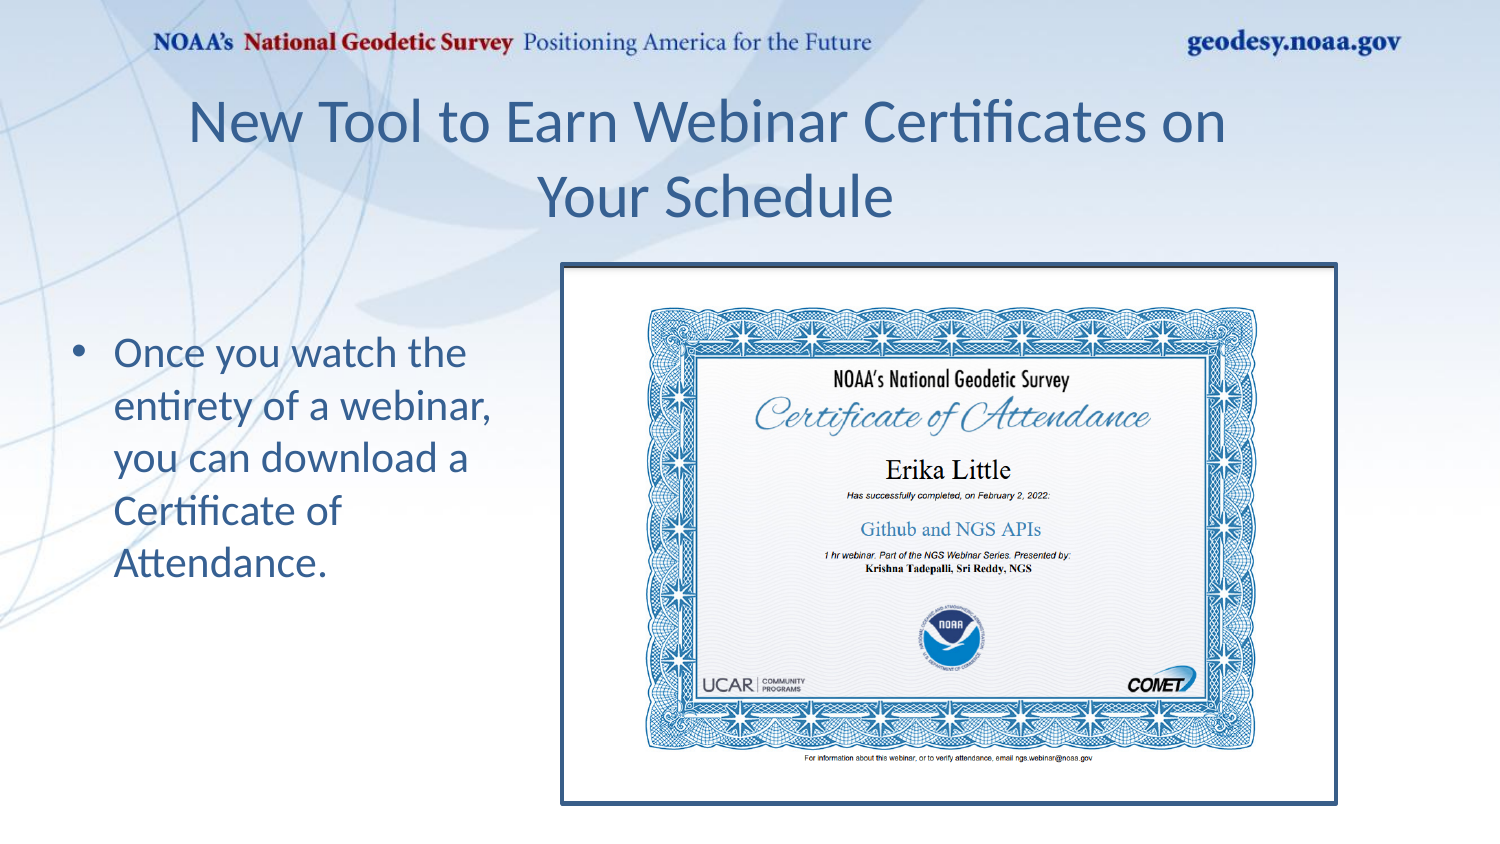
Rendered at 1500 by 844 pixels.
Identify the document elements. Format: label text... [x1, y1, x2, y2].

text_box Once you watch the entirety of a webinar, you can download a Certificate of Attendance. [56, 316, 516, 594]
picture [0, 0, 1500, 844]
text_box New Tool to Earn Webinar Certificates on Your Schedule [28, 84, 1404, 226]
